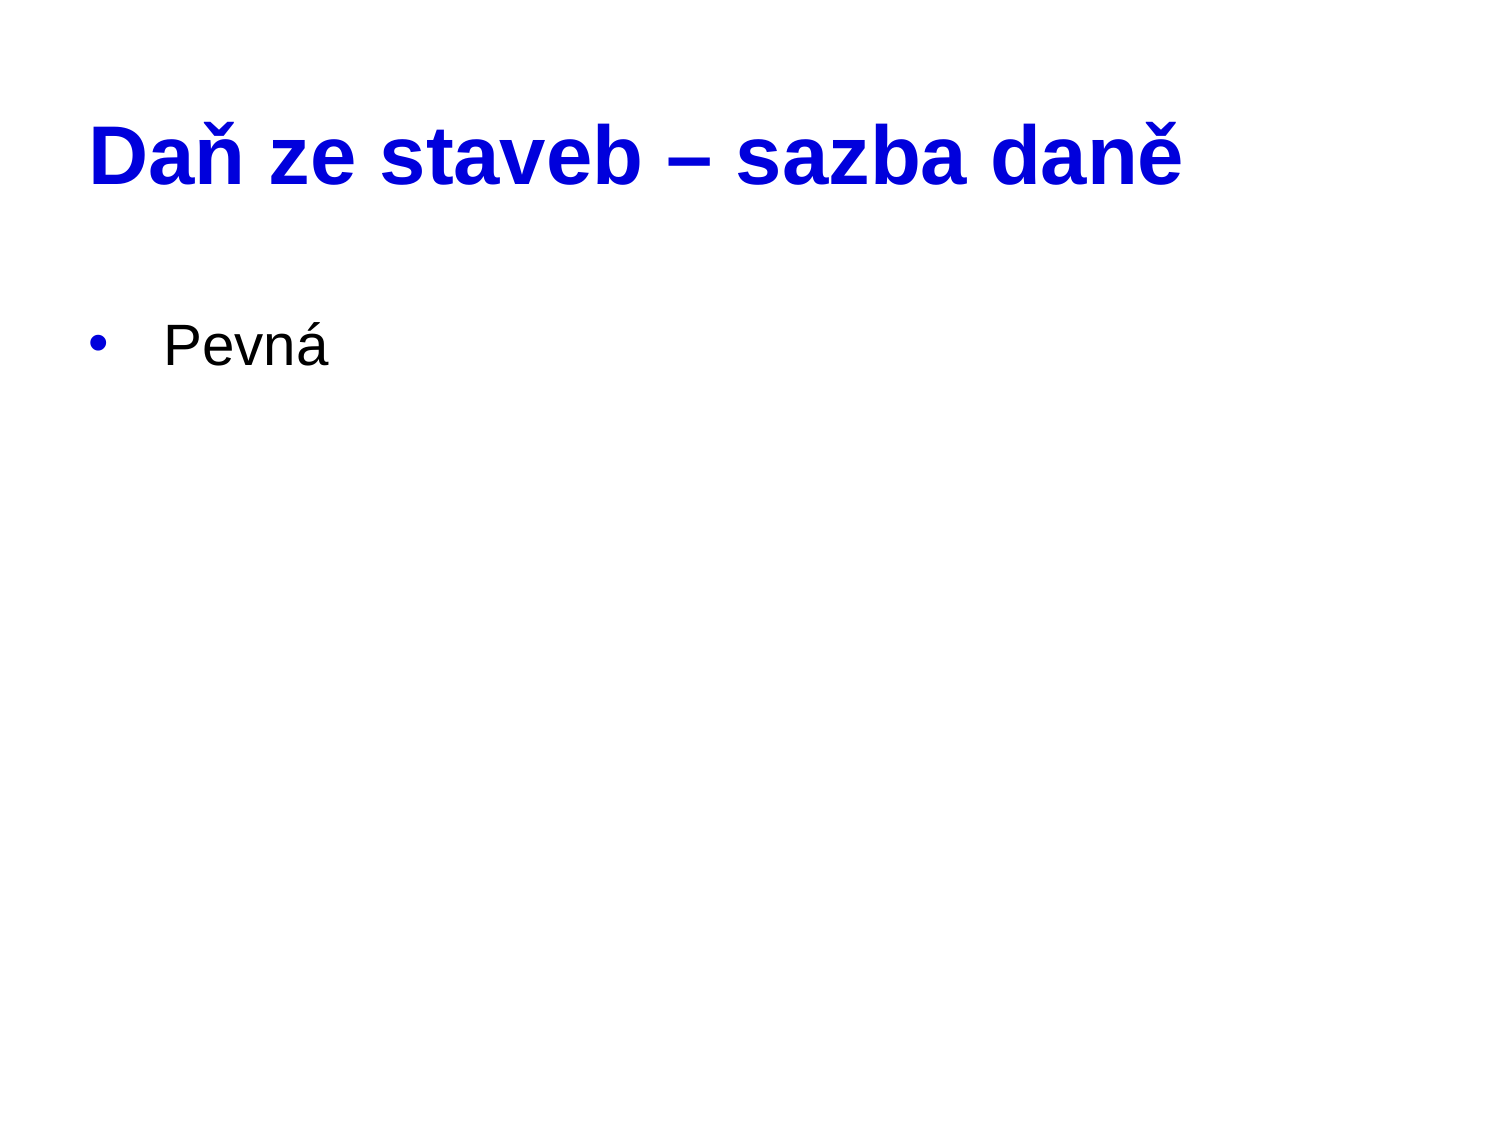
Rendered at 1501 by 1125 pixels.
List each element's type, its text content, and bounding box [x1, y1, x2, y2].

list Pevná [88, 307, 1412, 957]
title Daň ze staveb – sazba daně [88, 118, 1412, 193]
